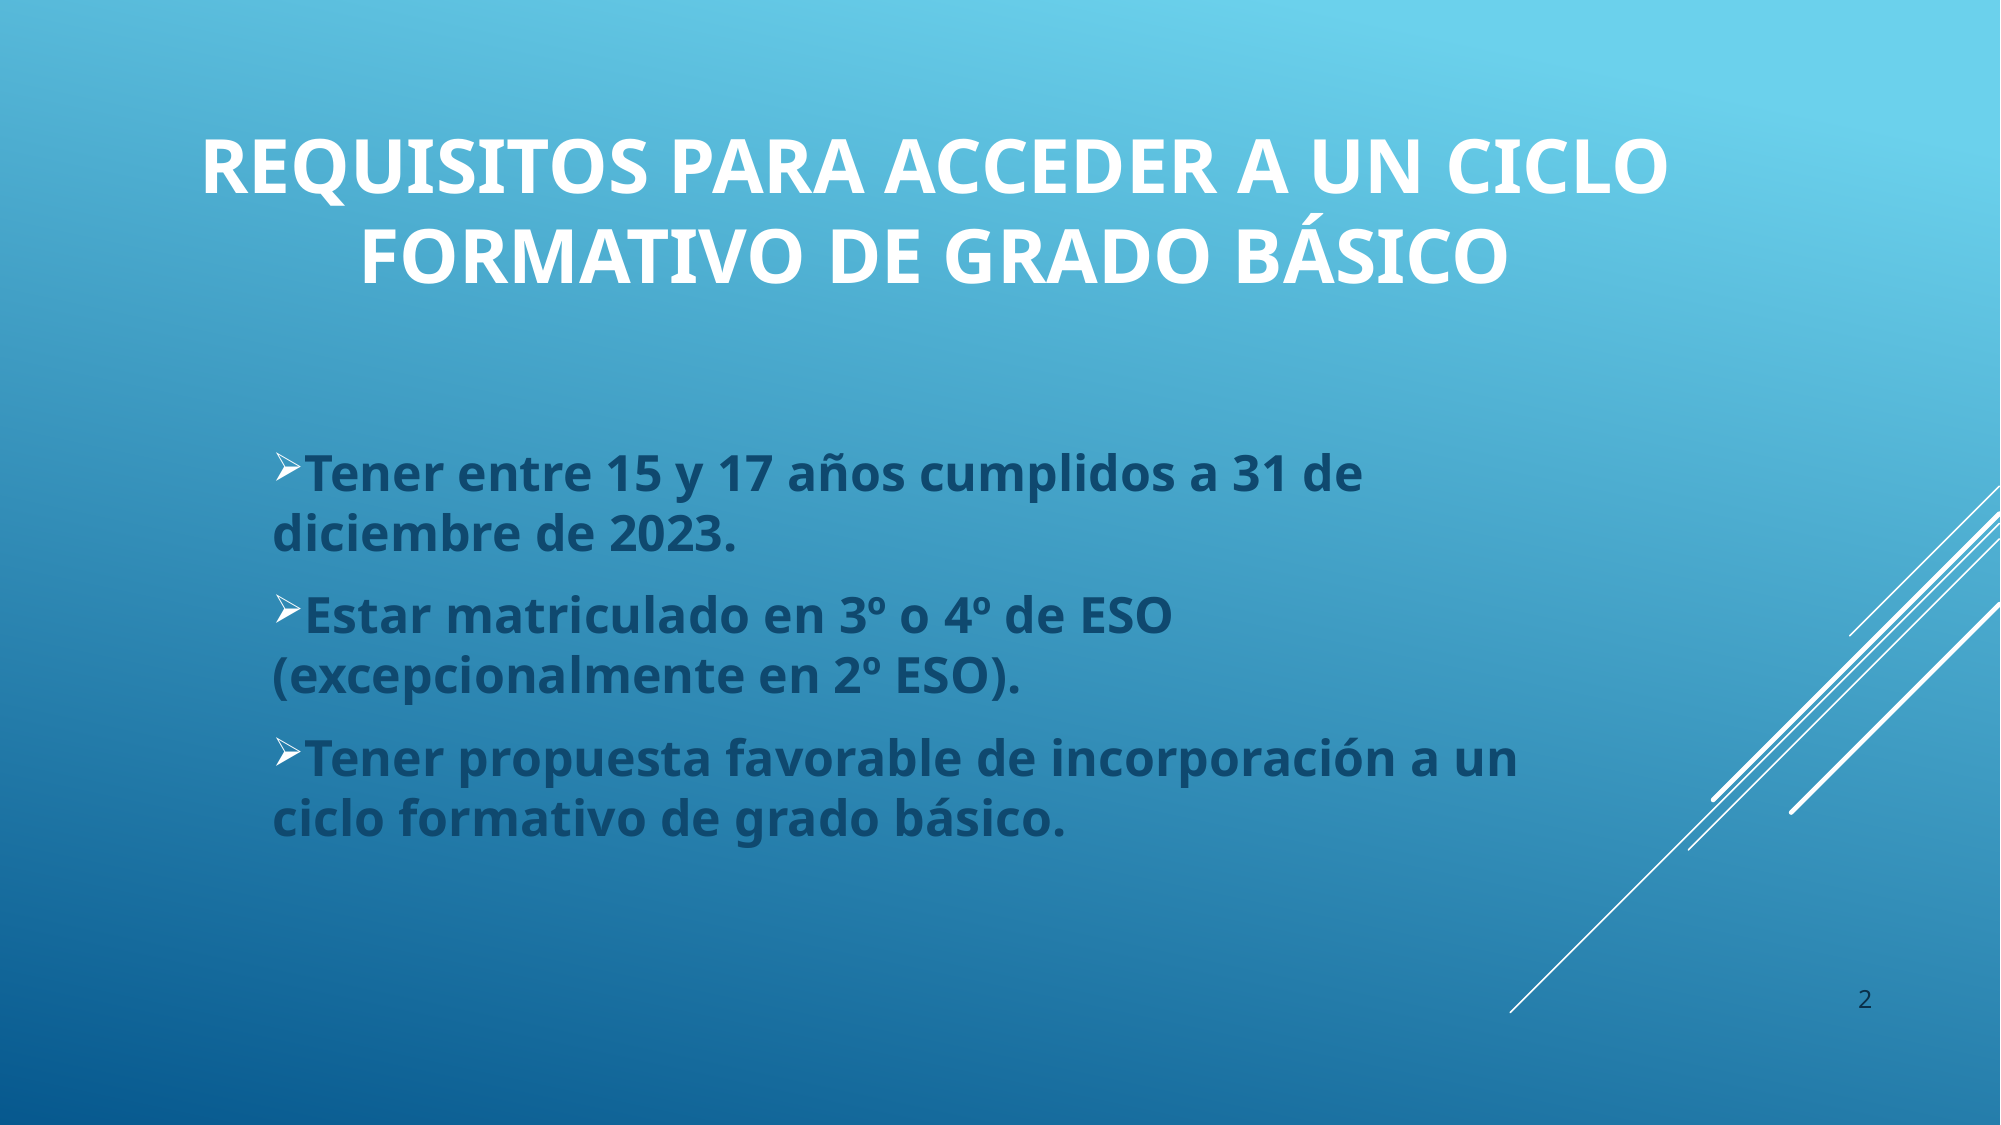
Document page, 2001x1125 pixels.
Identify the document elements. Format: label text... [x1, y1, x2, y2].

list Tener entre 15 y 17 años cumplidos a 31 de diciembre de 2023. Estar matriculado en 3º o 4º de ESO (excepcionalmente en 2º ESO). Tener propuesta favorable de incorporación a un ciclo formativo de grado básico. [182, 350, 1583, 1025]
title REQUISITOS PARA ACCEDER A UN CICLO FORMATIVO DE GRADO BÁSICO [110, 104, 1761, 313]
slide_number 2 [1700, 915, 1888, 1025]
